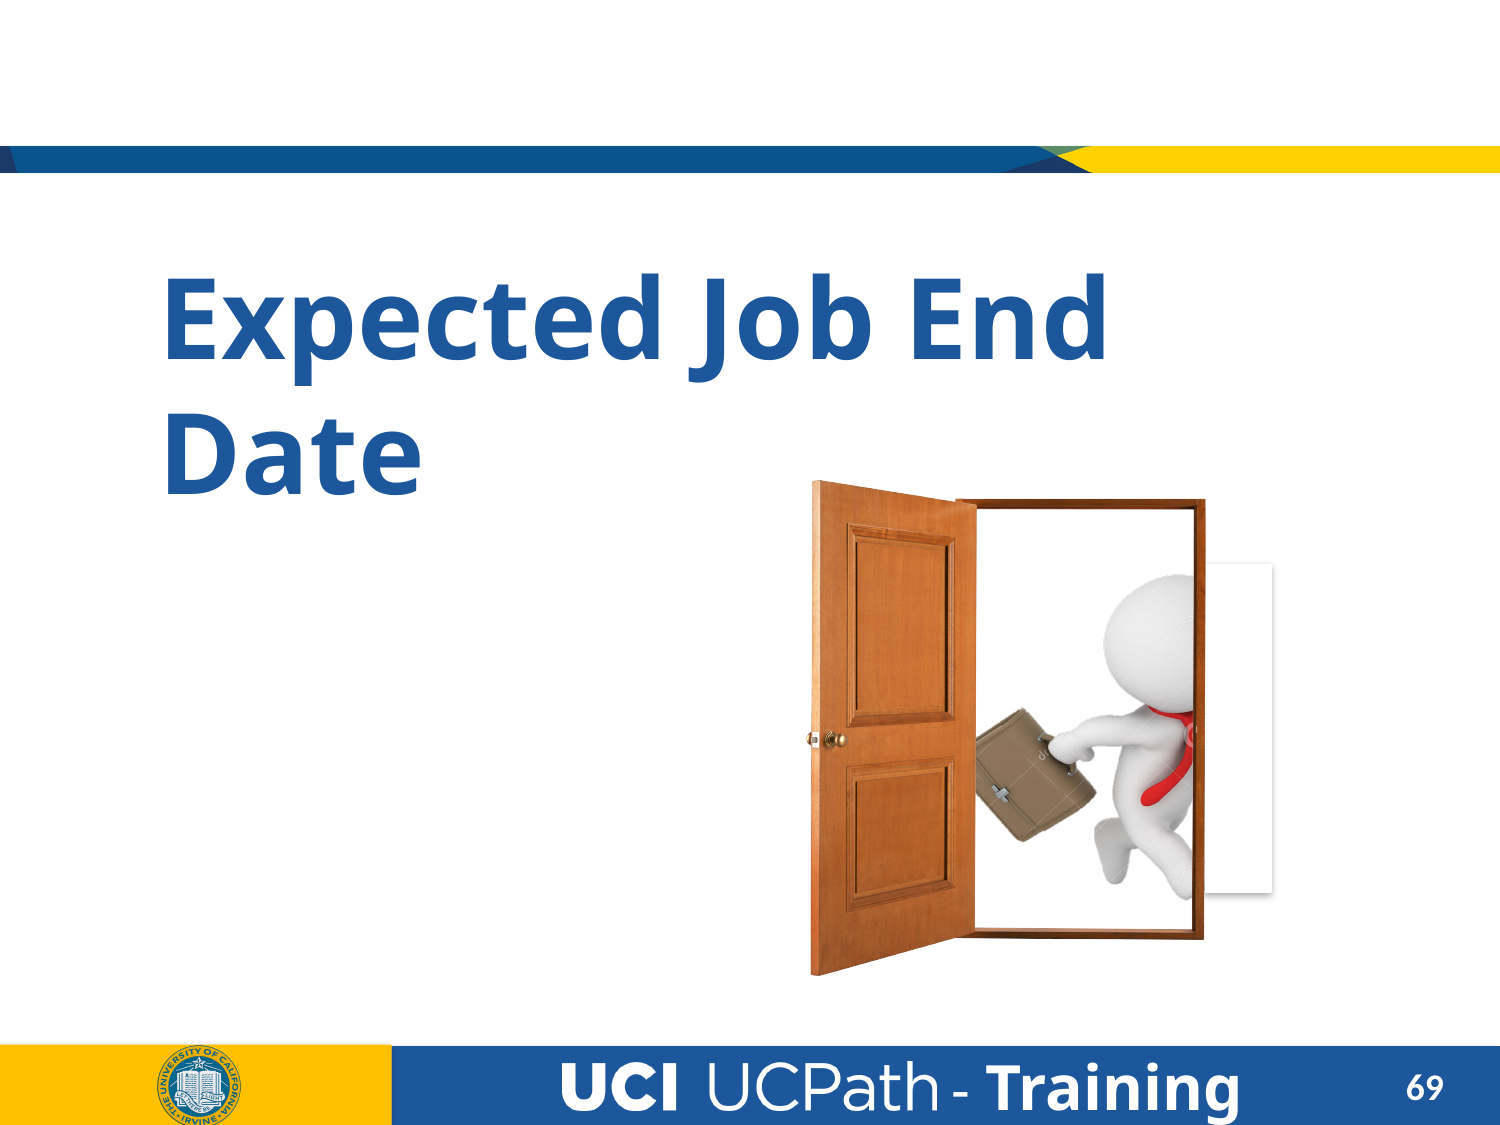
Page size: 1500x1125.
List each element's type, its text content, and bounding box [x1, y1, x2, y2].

picture [157, 1045, 241, 1125]
picture [0, 120, 1500, 251]
picture [806, 480, 1272, 977]
title Expected Job End Date [143, 143, 1279, 621]
picture [562, 1061, 937, 1111]
